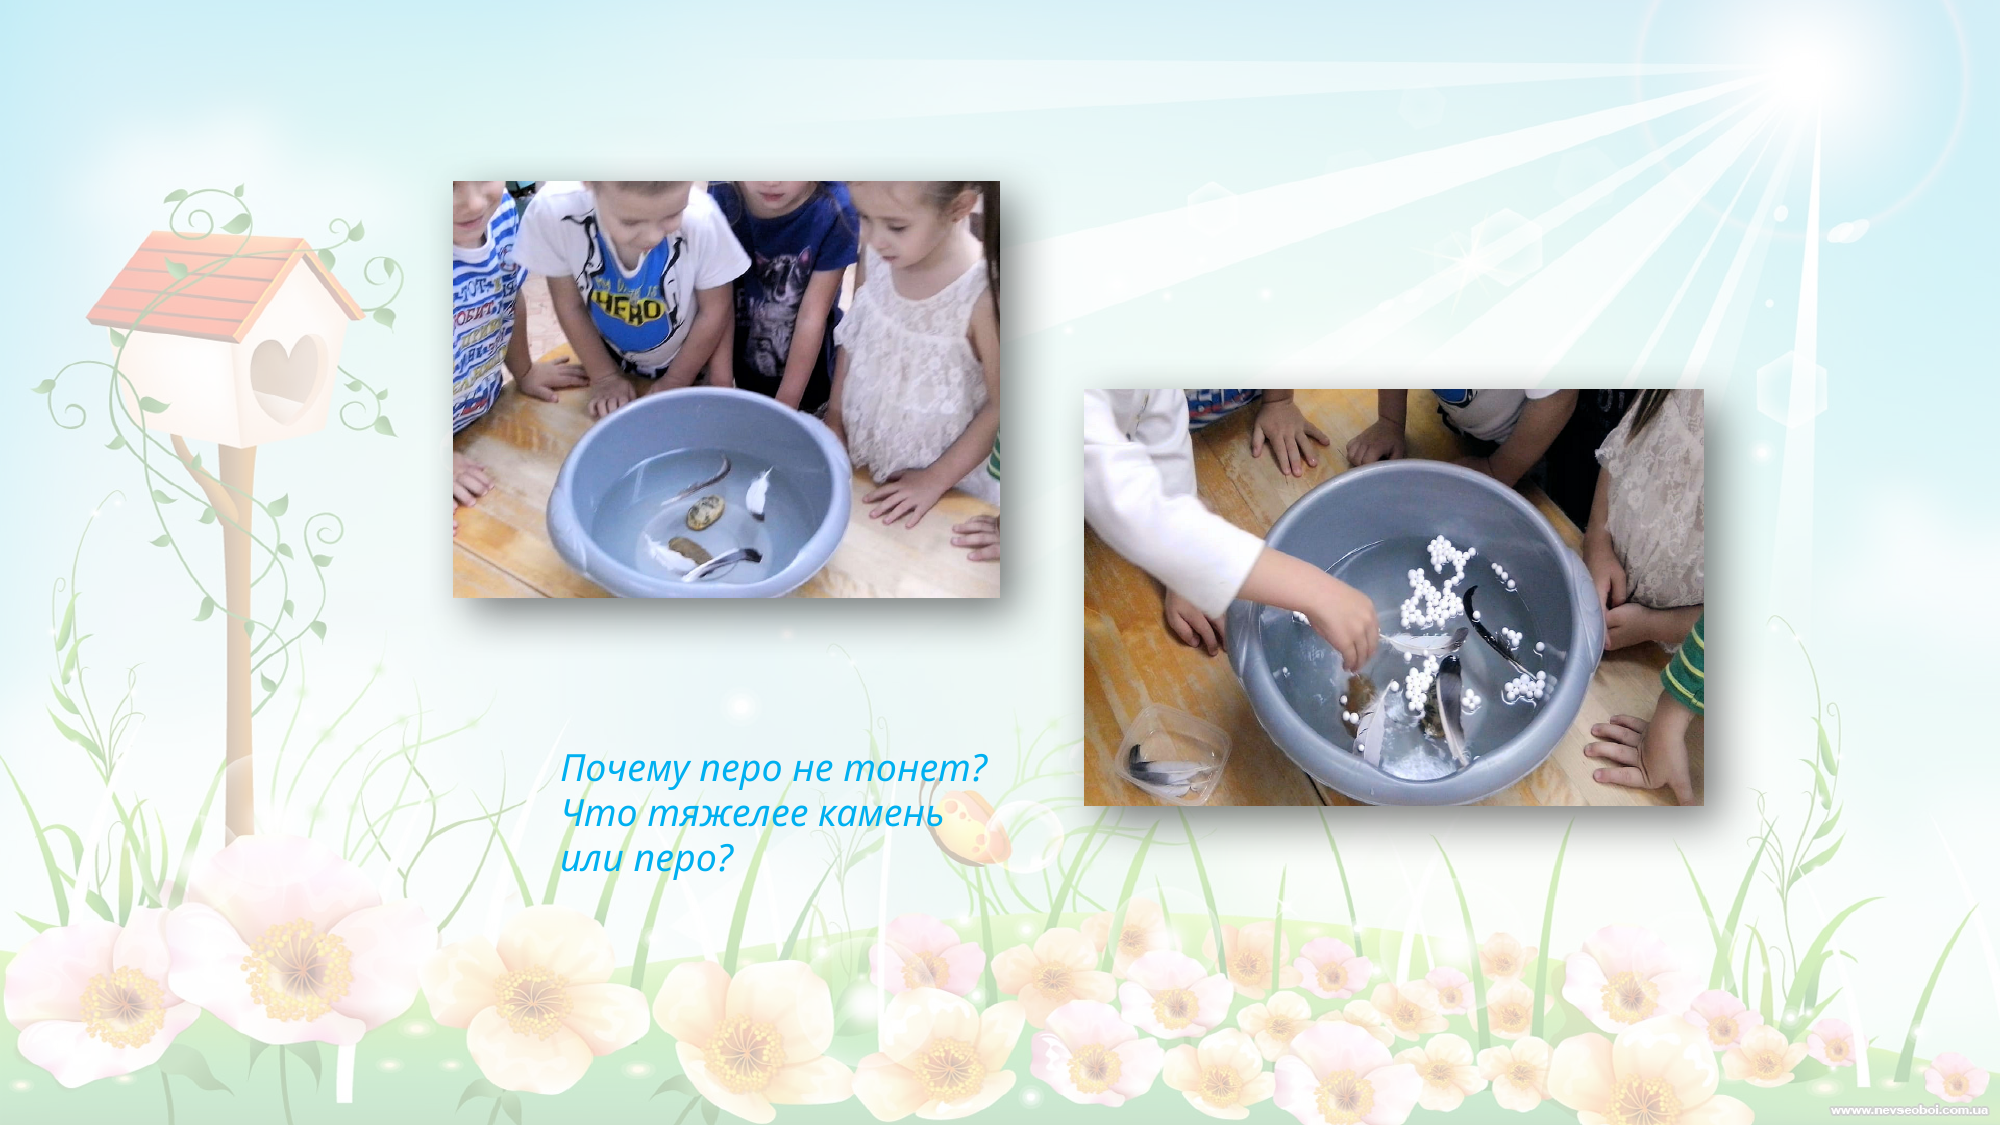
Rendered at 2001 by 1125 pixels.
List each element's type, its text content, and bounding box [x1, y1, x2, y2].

text_box [924, 487, 1075, 638]
picture [1084, 389, 1704, 806]
text_box Почему перо не тонет? Что тяжелее камень или перо? [545, 736, 1022, 887]
picture [453, 181, 1000, 598]
